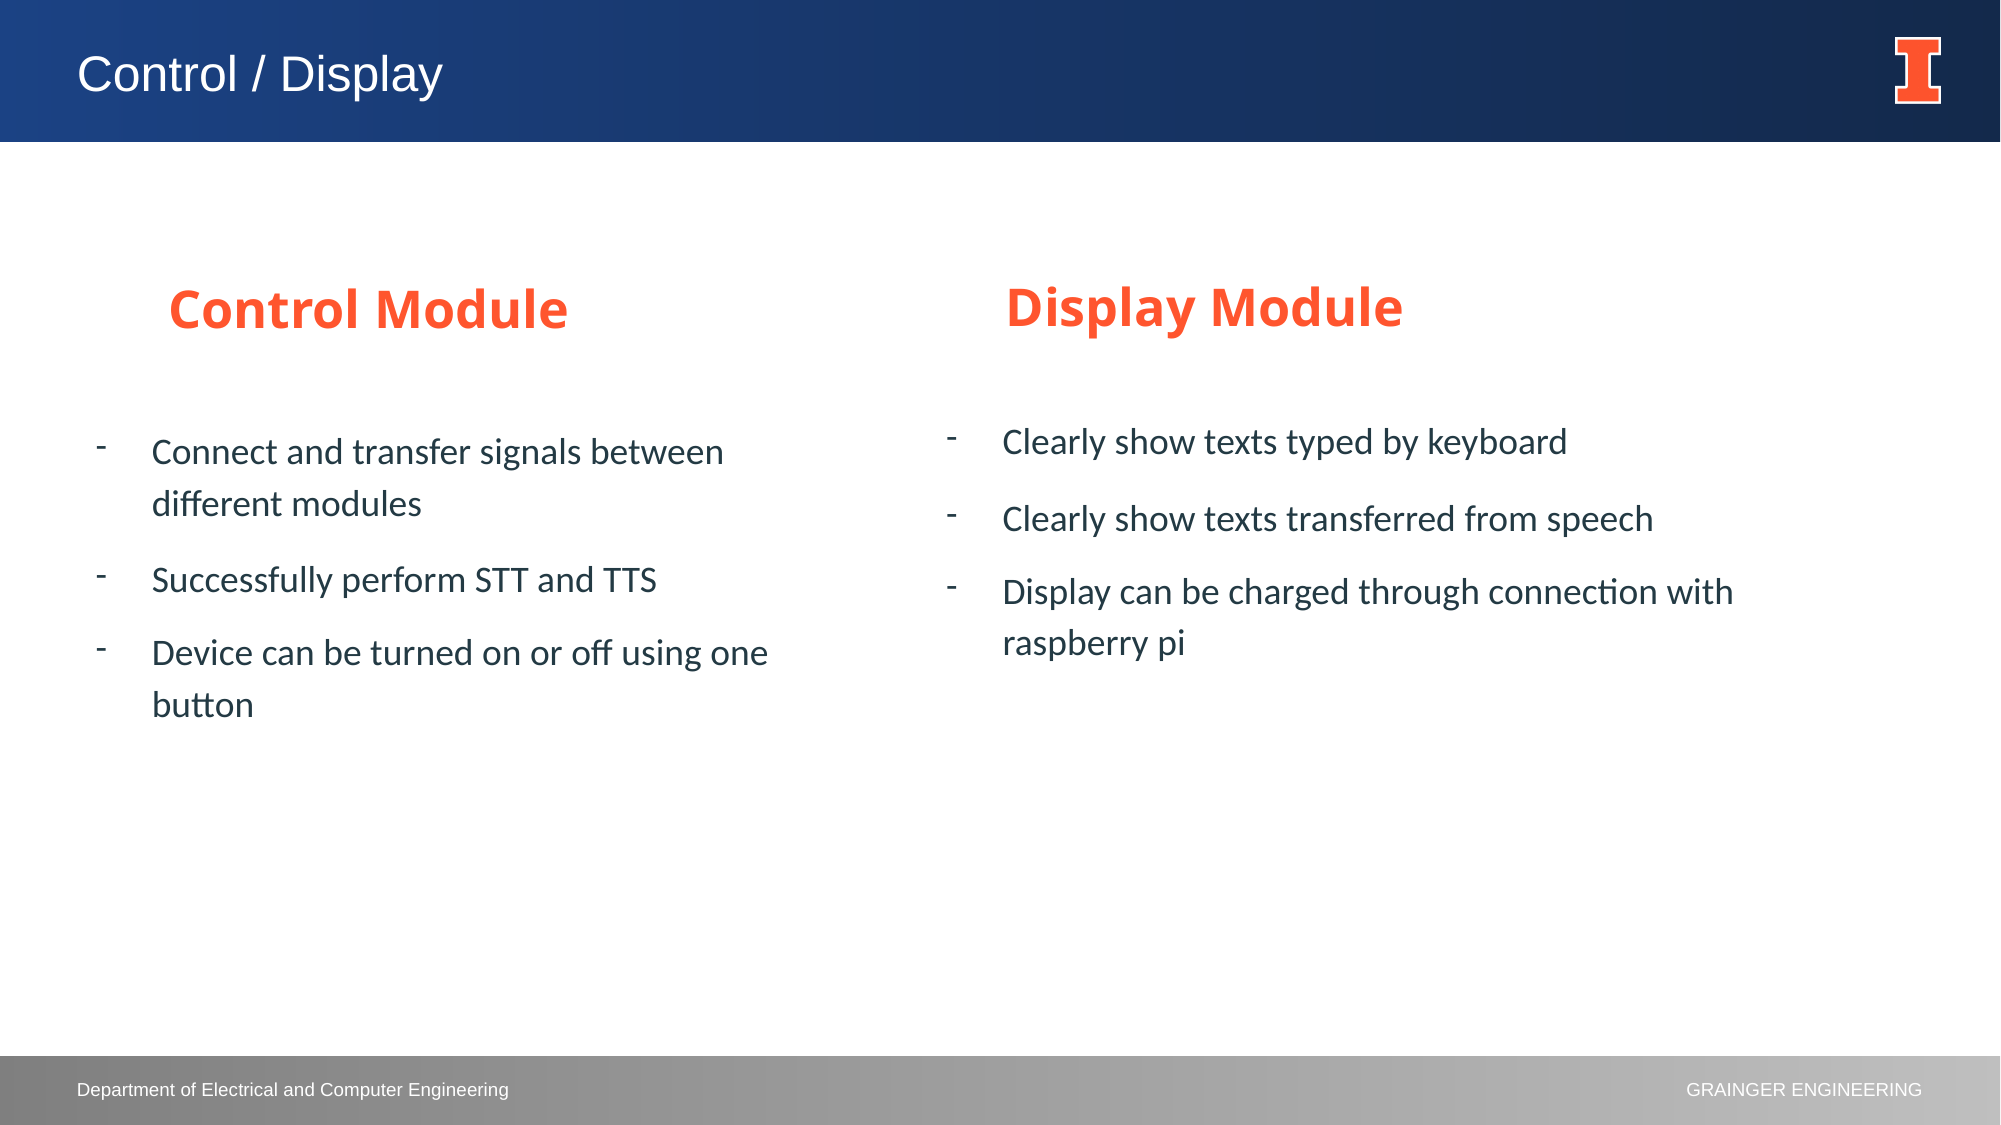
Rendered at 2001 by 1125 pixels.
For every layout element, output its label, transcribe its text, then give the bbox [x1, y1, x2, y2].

text_box GRAINGER ENGINEERING [1531, 1070, 1938, 1108]
text_box Department of Electrical and Computer Engineering [61, 1070, 1373, 1108]
text_box [0, 1056, 2000, 1125]
text_box Clearly show texts typed by keyboard Clearly show texts transferred from speech Display can be charged through connection with raspberry pi [912, 395, 1874, 952]
text_box Control / Display [61, 33, 1852, 109]
text_box [0, 0, 2000, 142]
text_box Control Module [153, 261, 794, 392]
text_box Connect and transfer signals between different modules Successfully perform STT and TTS Device can be turned on or off using one button [61, 405, 847, 942]
picture [1895, 37, 1942, 104]
text_box Display Module [990, 259, 1911, 394]
